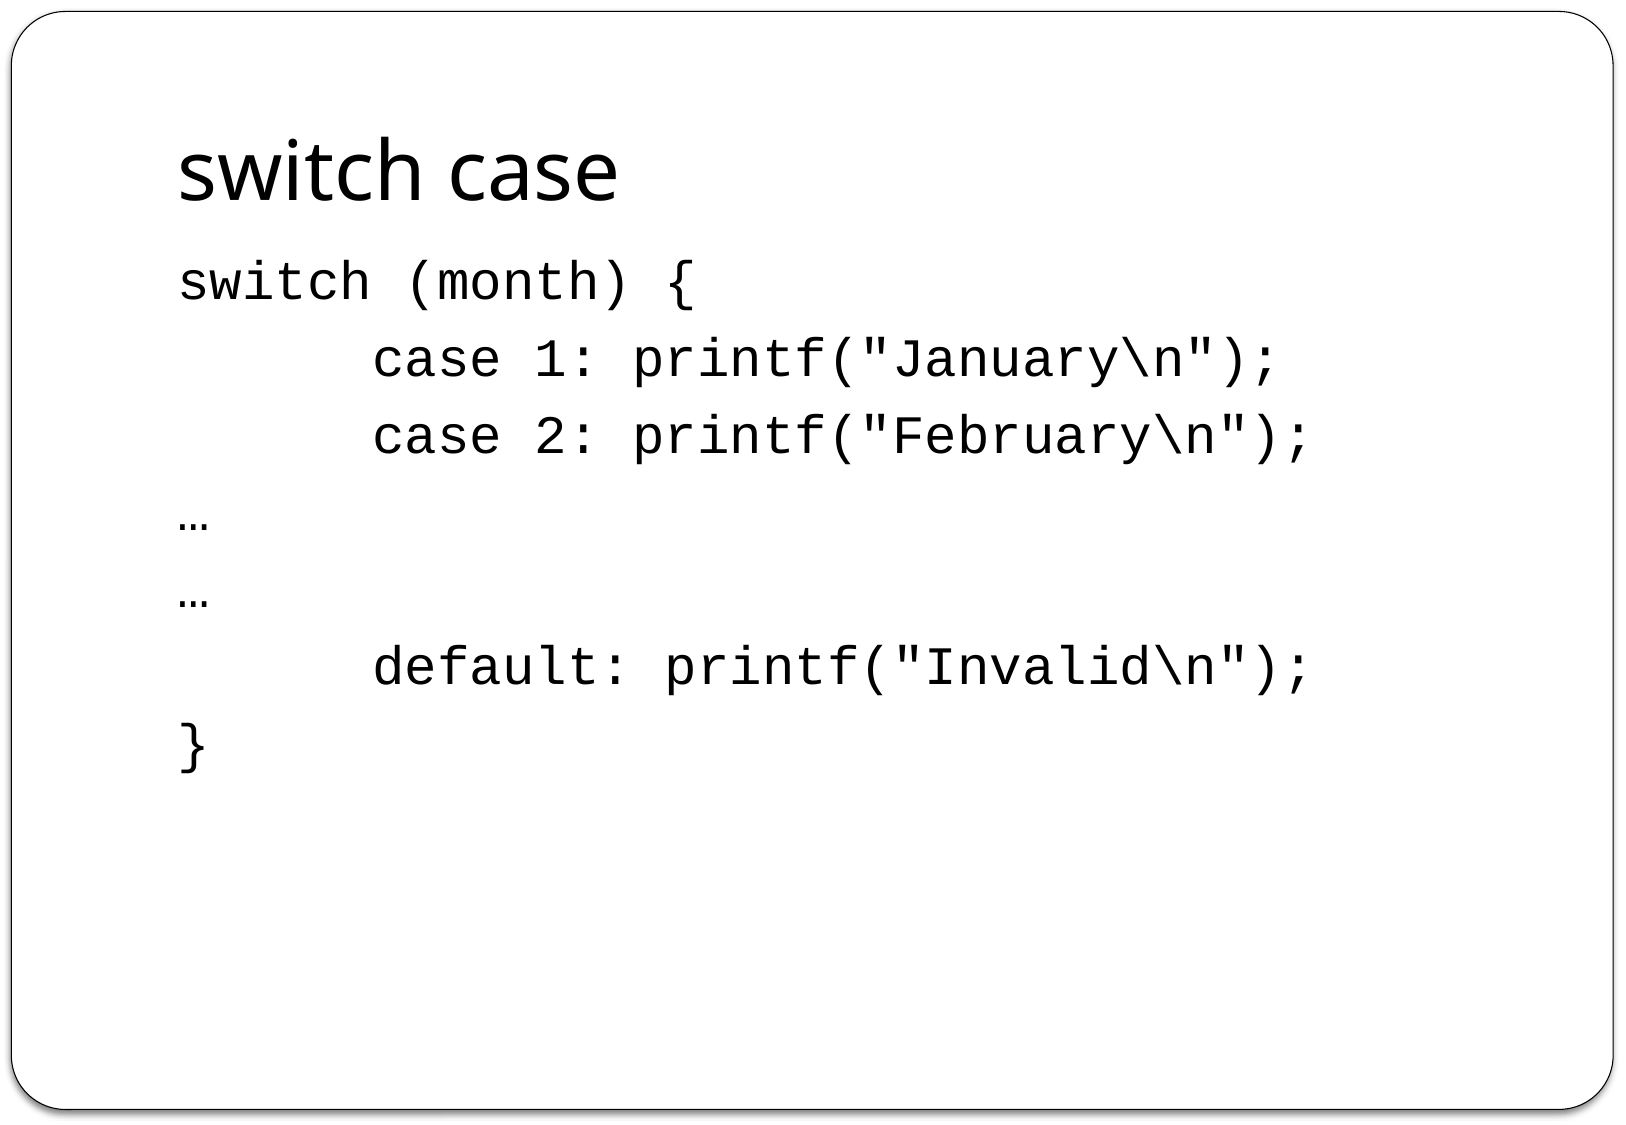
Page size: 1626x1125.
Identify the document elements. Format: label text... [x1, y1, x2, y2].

title switch case [162, 45, 1544, 233]
list switch (month) { case 1: printf("January\n"); case 2: printf("February\n"); … … default: printf("Invalid\n"); } [162, 237, 1544, 988]
